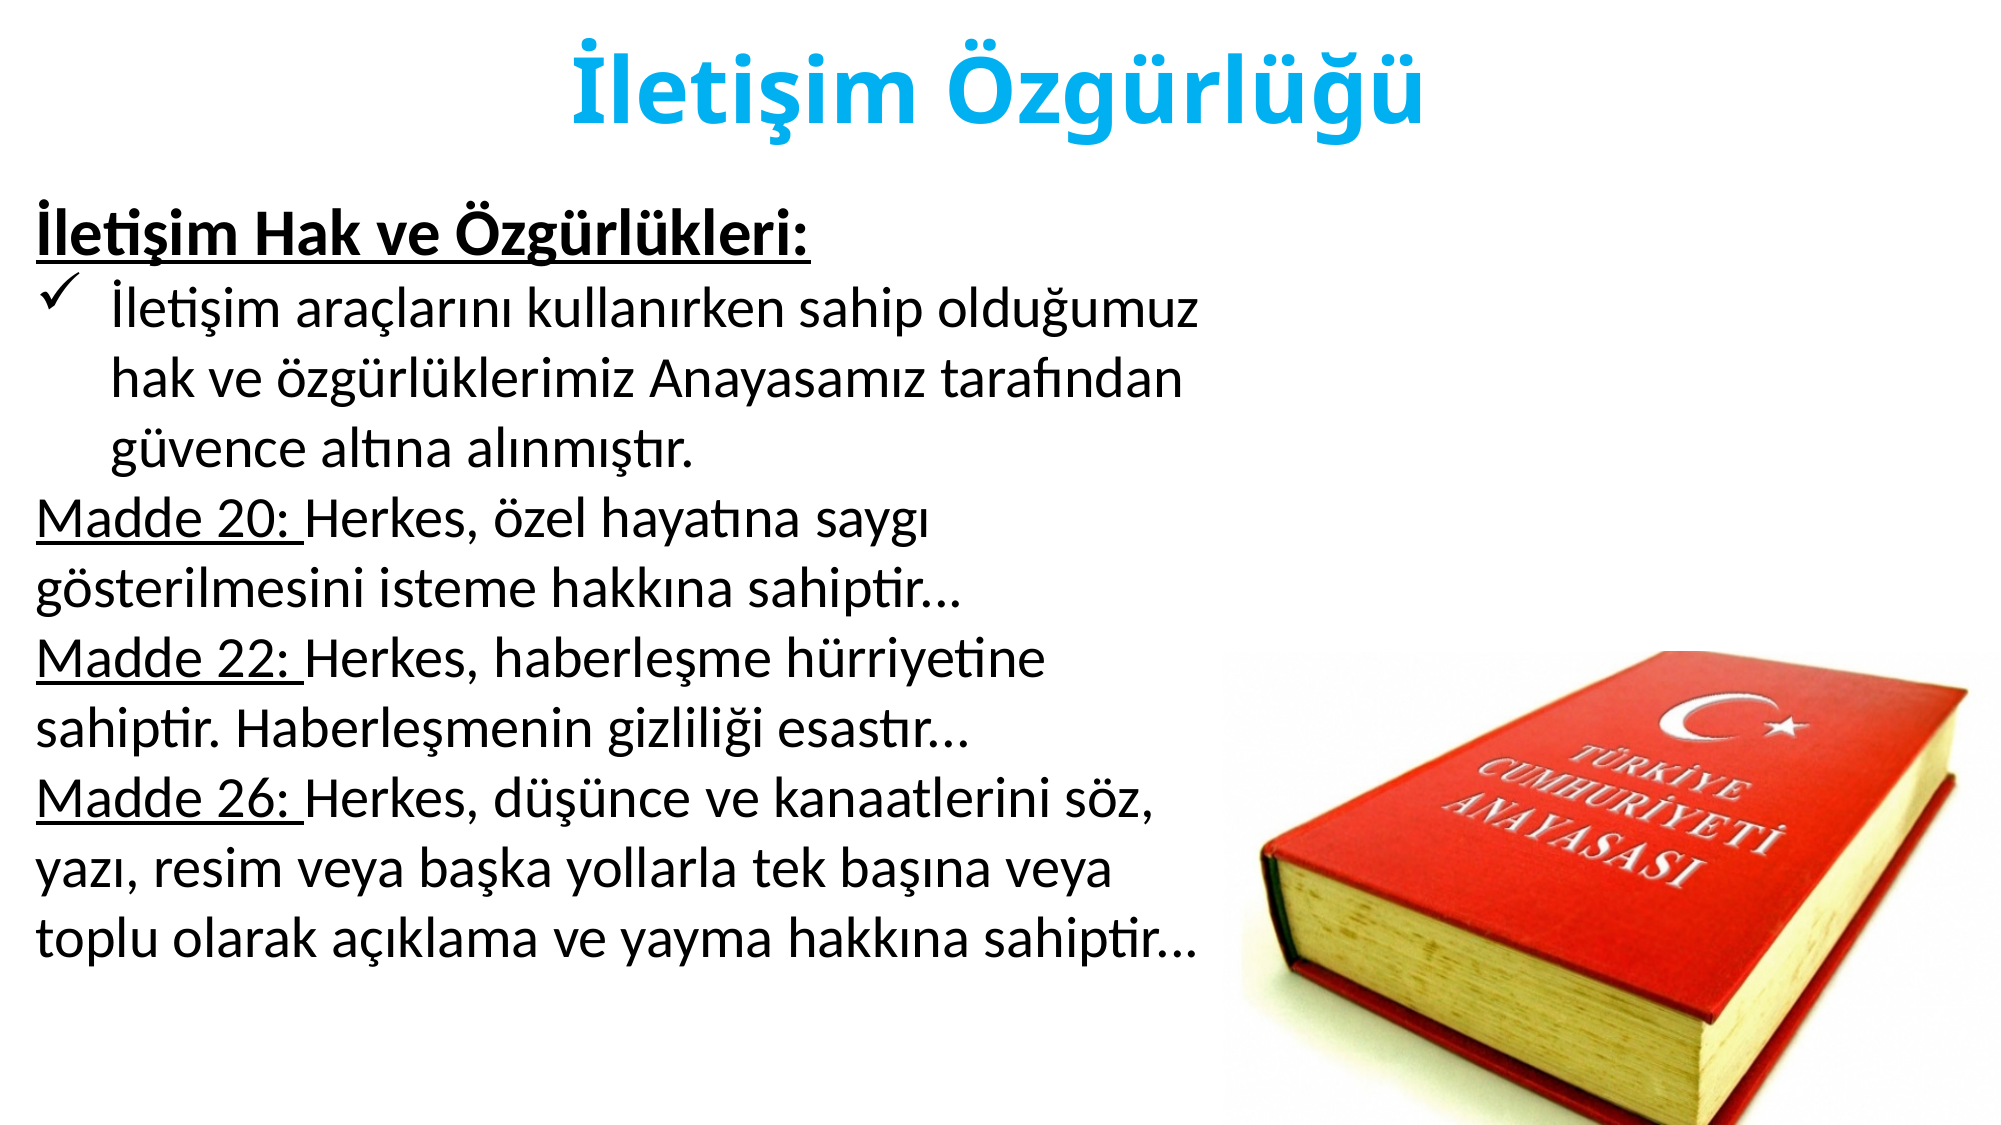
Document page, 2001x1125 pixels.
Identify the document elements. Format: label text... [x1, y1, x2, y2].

picture [1222, 651, 2000, 1125]
title İletişim Özgürlüğü [0, 1, 2000, 198]
text_box İletişim Hak ve Özgürlükleri: İletişim araçlarını kullanırken sahip olduğumuz hak ve özgürlüklerimiz Anayasamız tarafından güvence altına alınmıştır. Madde 20: Herkes, özel hayatına saygı gösterilmesini isteme hakkına sahiptir... Madde 22: Herkes, haberleşme hürriyetine sahiptir. Haberleşmenin gizliliği esastır... Madde 26: Herkes, düşünce ve kanaatlerini söz, yazı, resim veya başka yollarla tek başına veya toplu olarak açıklama ve yayma hakkına sahiptir... [20, 181, 1223, 977]
